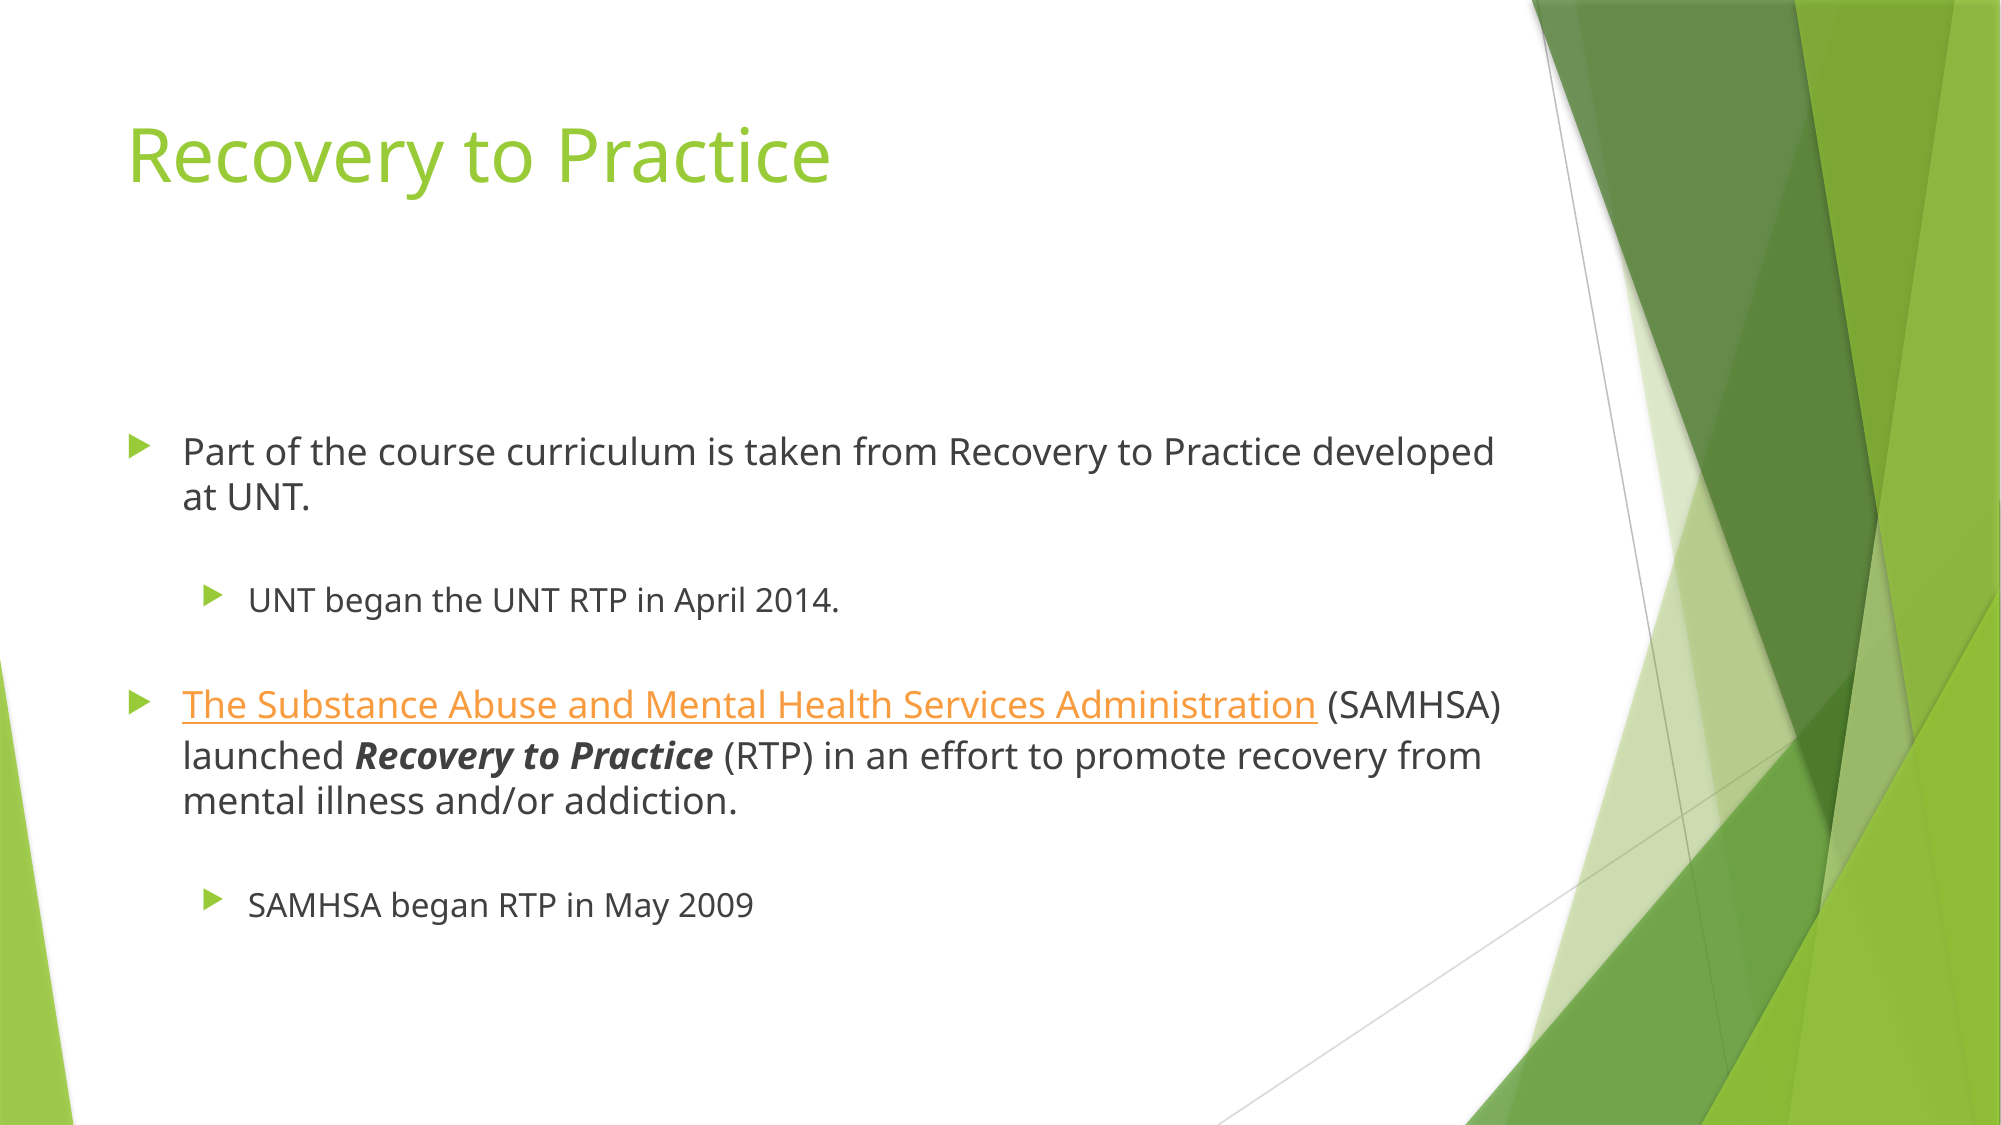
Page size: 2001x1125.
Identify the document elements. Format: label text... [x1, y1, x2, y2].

list Part of the course curriculum is taken from Recovery to Practice developed at UNT. UNT began the UNT RTP in April 2014. The Substance Abuse and Mental Health Services Administration (SAMHSA) launched Recovery to Practice (RTP) in an effort to promote recovery from mental illness and/or addiction. SAMHSA began RTP in May 2009 [111, 354, 1522, 992]
title Recovery to Practice [111, 99, 1522, 317]
